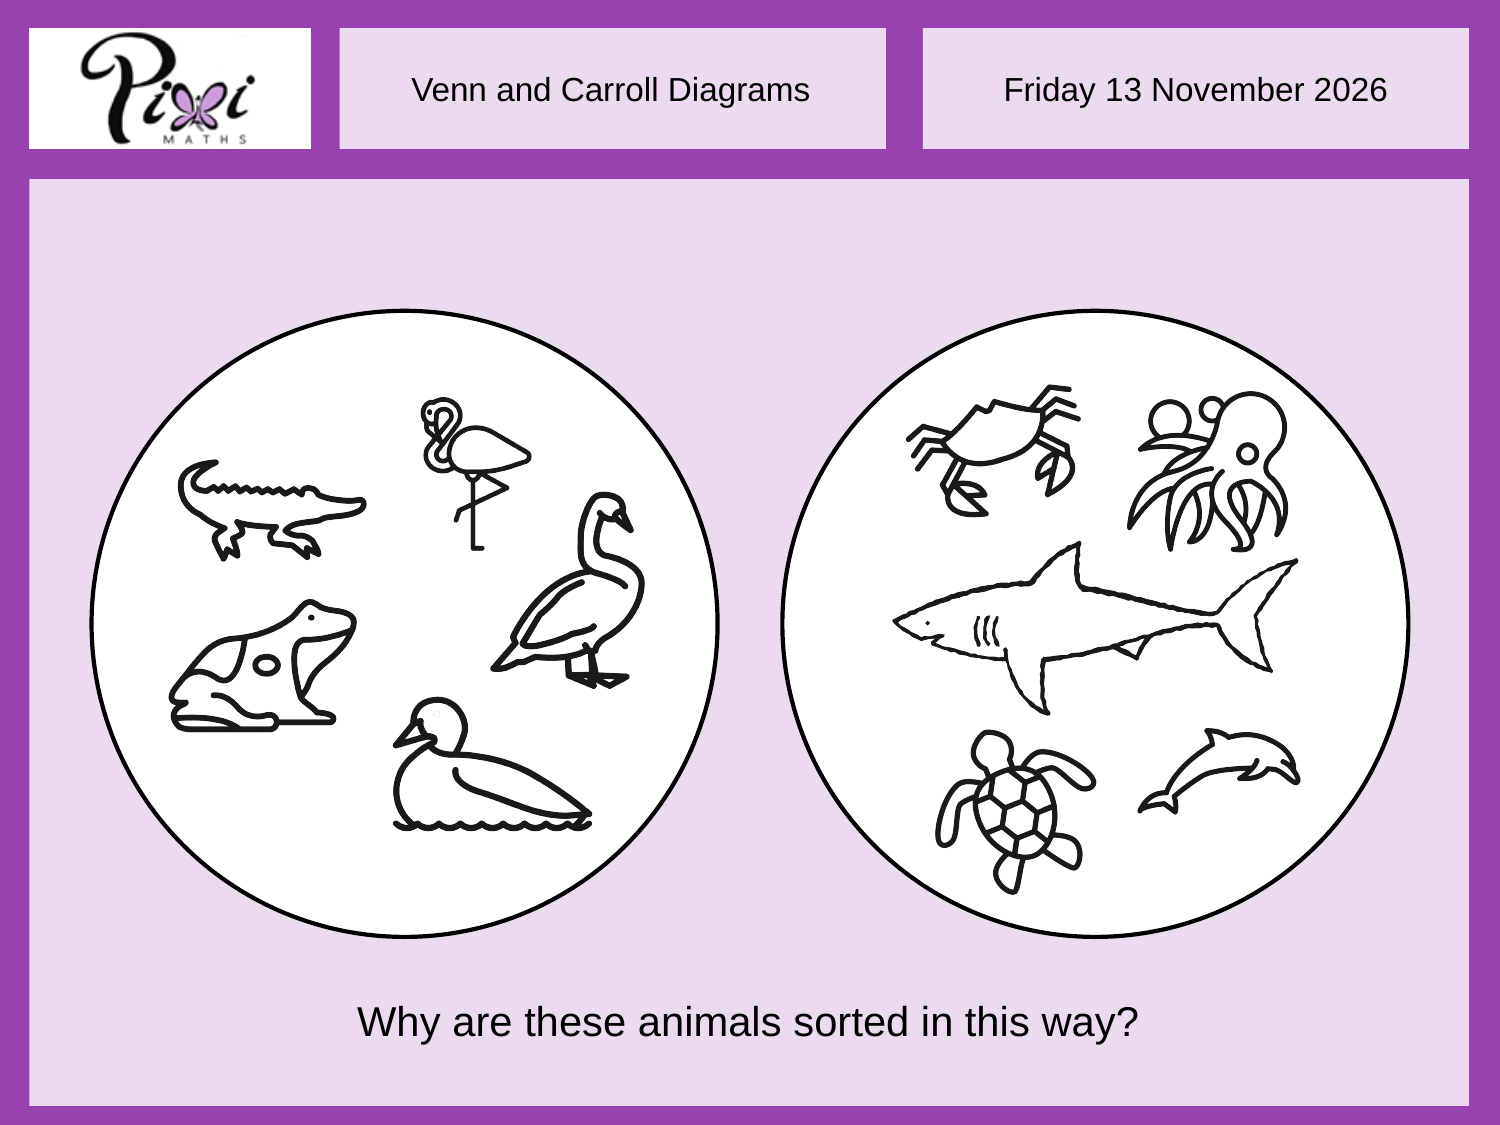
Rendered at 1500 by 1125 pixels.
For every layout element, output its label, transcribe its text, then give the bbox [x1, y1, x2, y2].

picture [0, 0, 1500, 1125]
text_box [91, 310, 1409, 938]
text_box Why are these animals sorted in this way? [49, 987, 1447, 1053]
